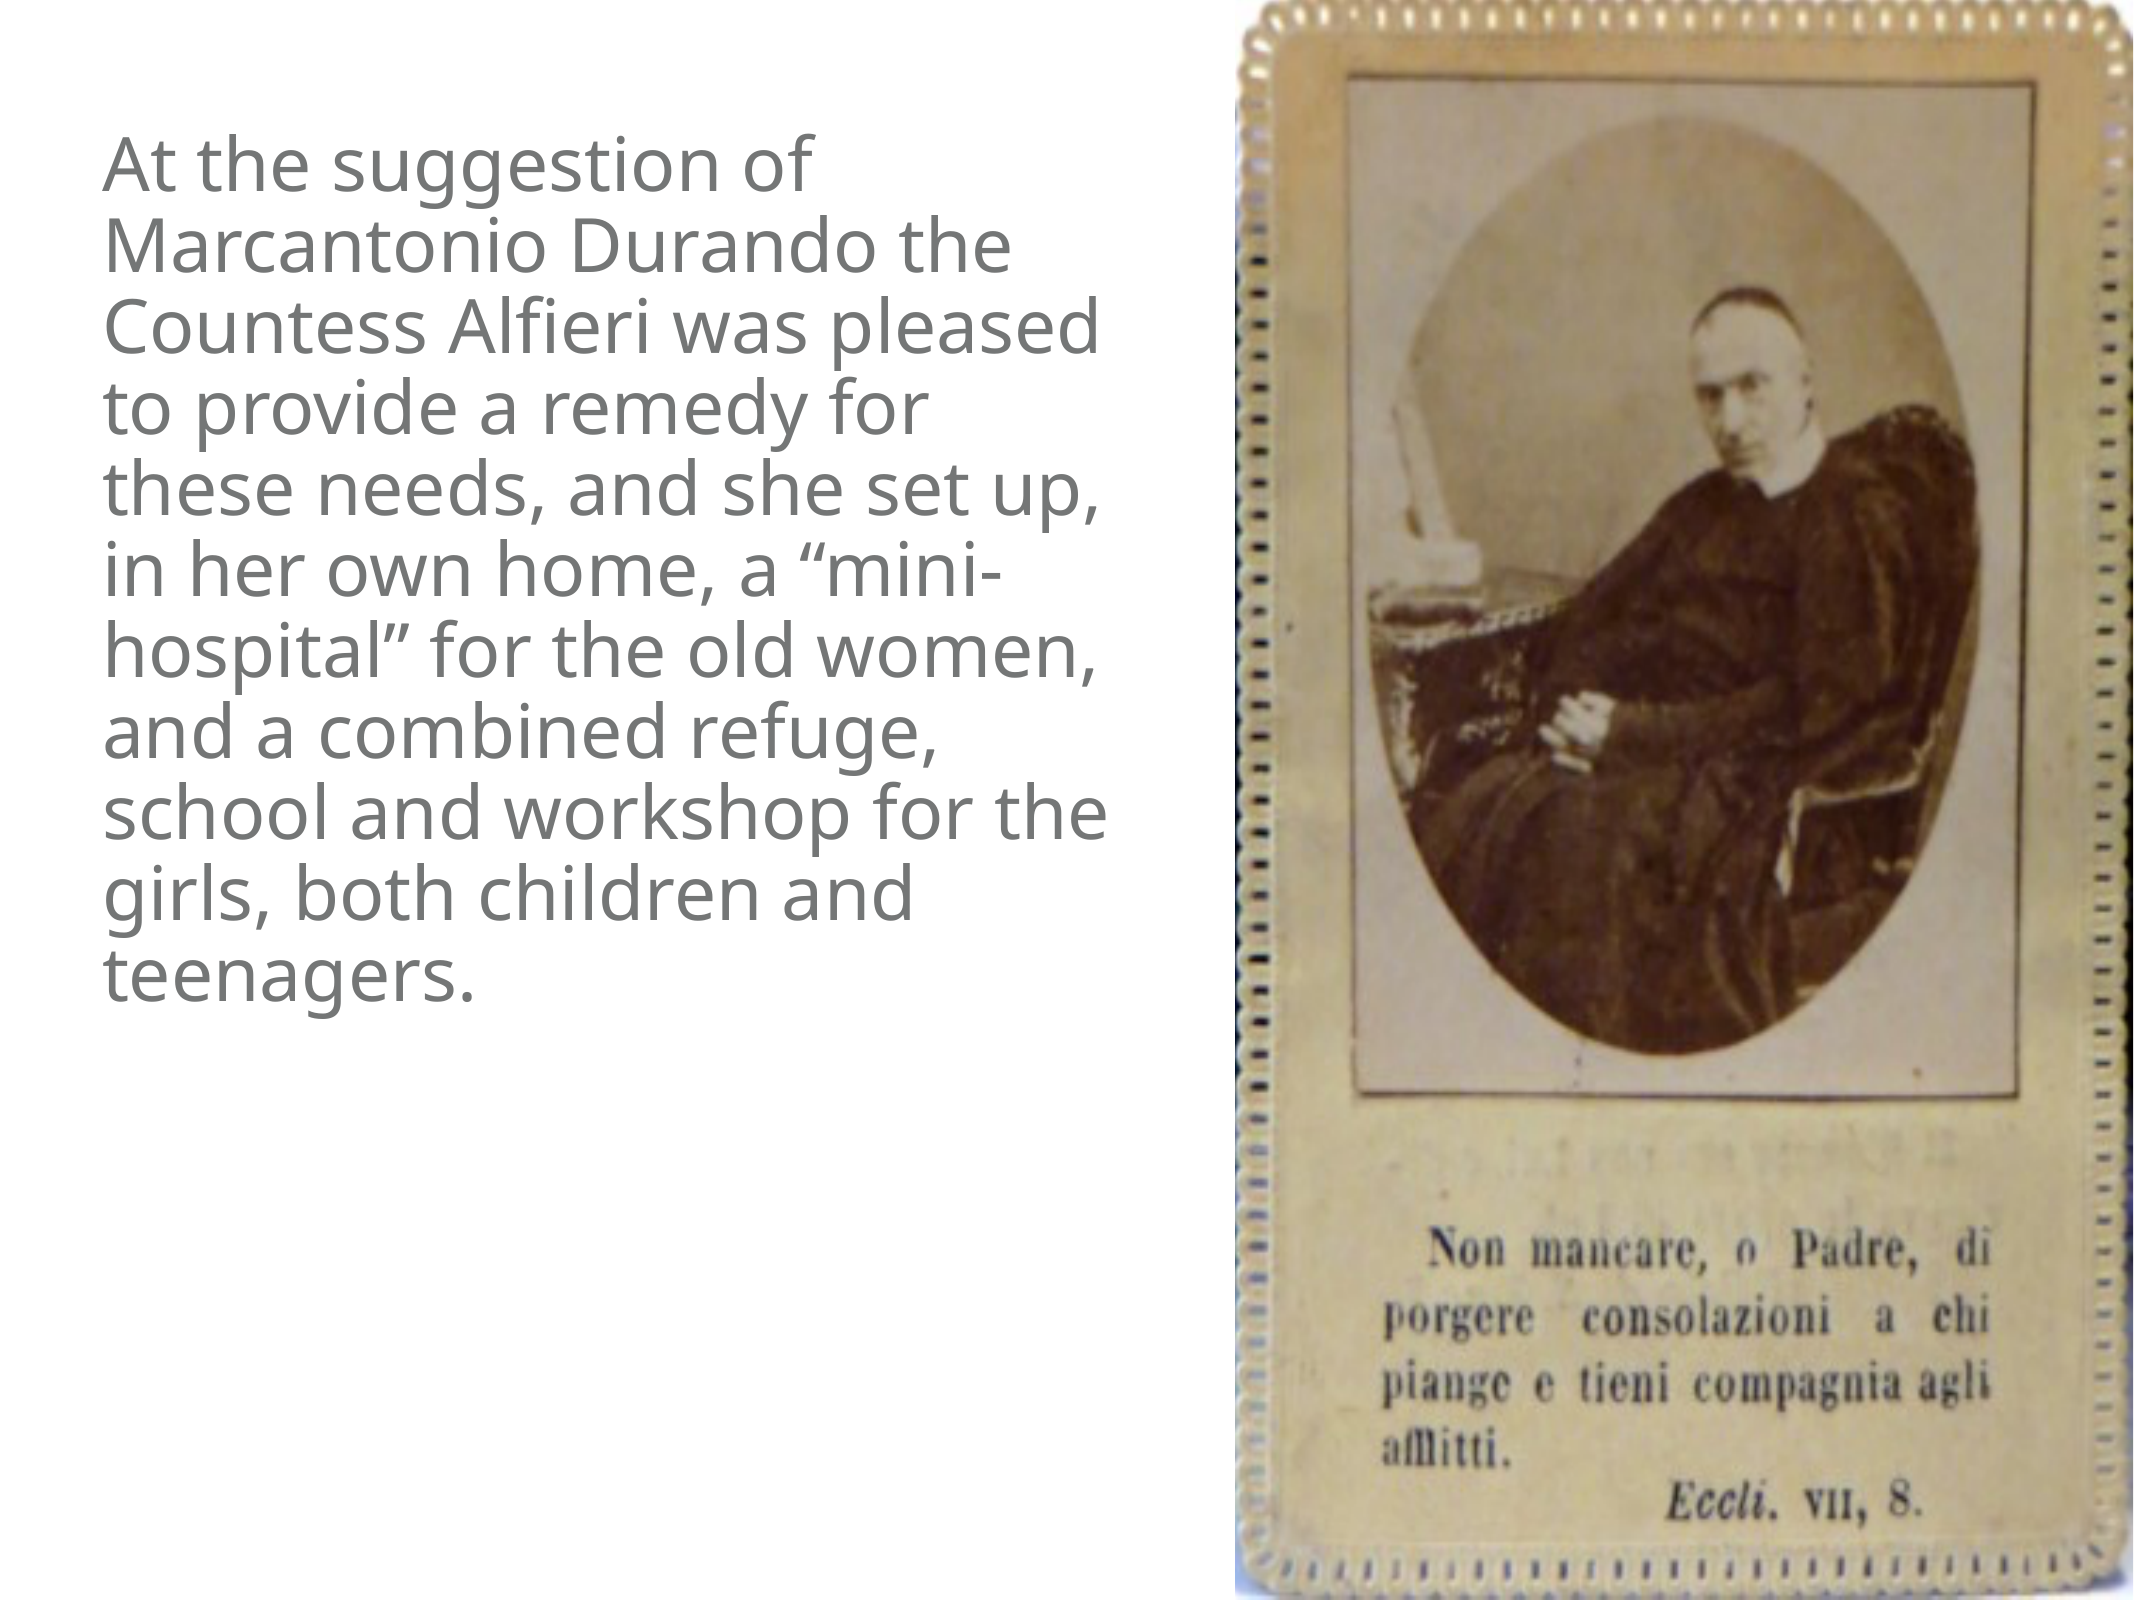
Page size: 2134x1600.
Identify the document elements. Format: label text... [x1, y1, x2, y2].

list At the suggestion of Marcantonio Durando the Countess Alfieri was pleased to provide a remedy for these needs, and she set up, in her own home, a “mini-hospital” for the old women, and a combined refuge, school and workshop for the girls, both children and teenagers. [93, 118, 1153, 1482]
picture [1235, 0, 2134, 1600]
